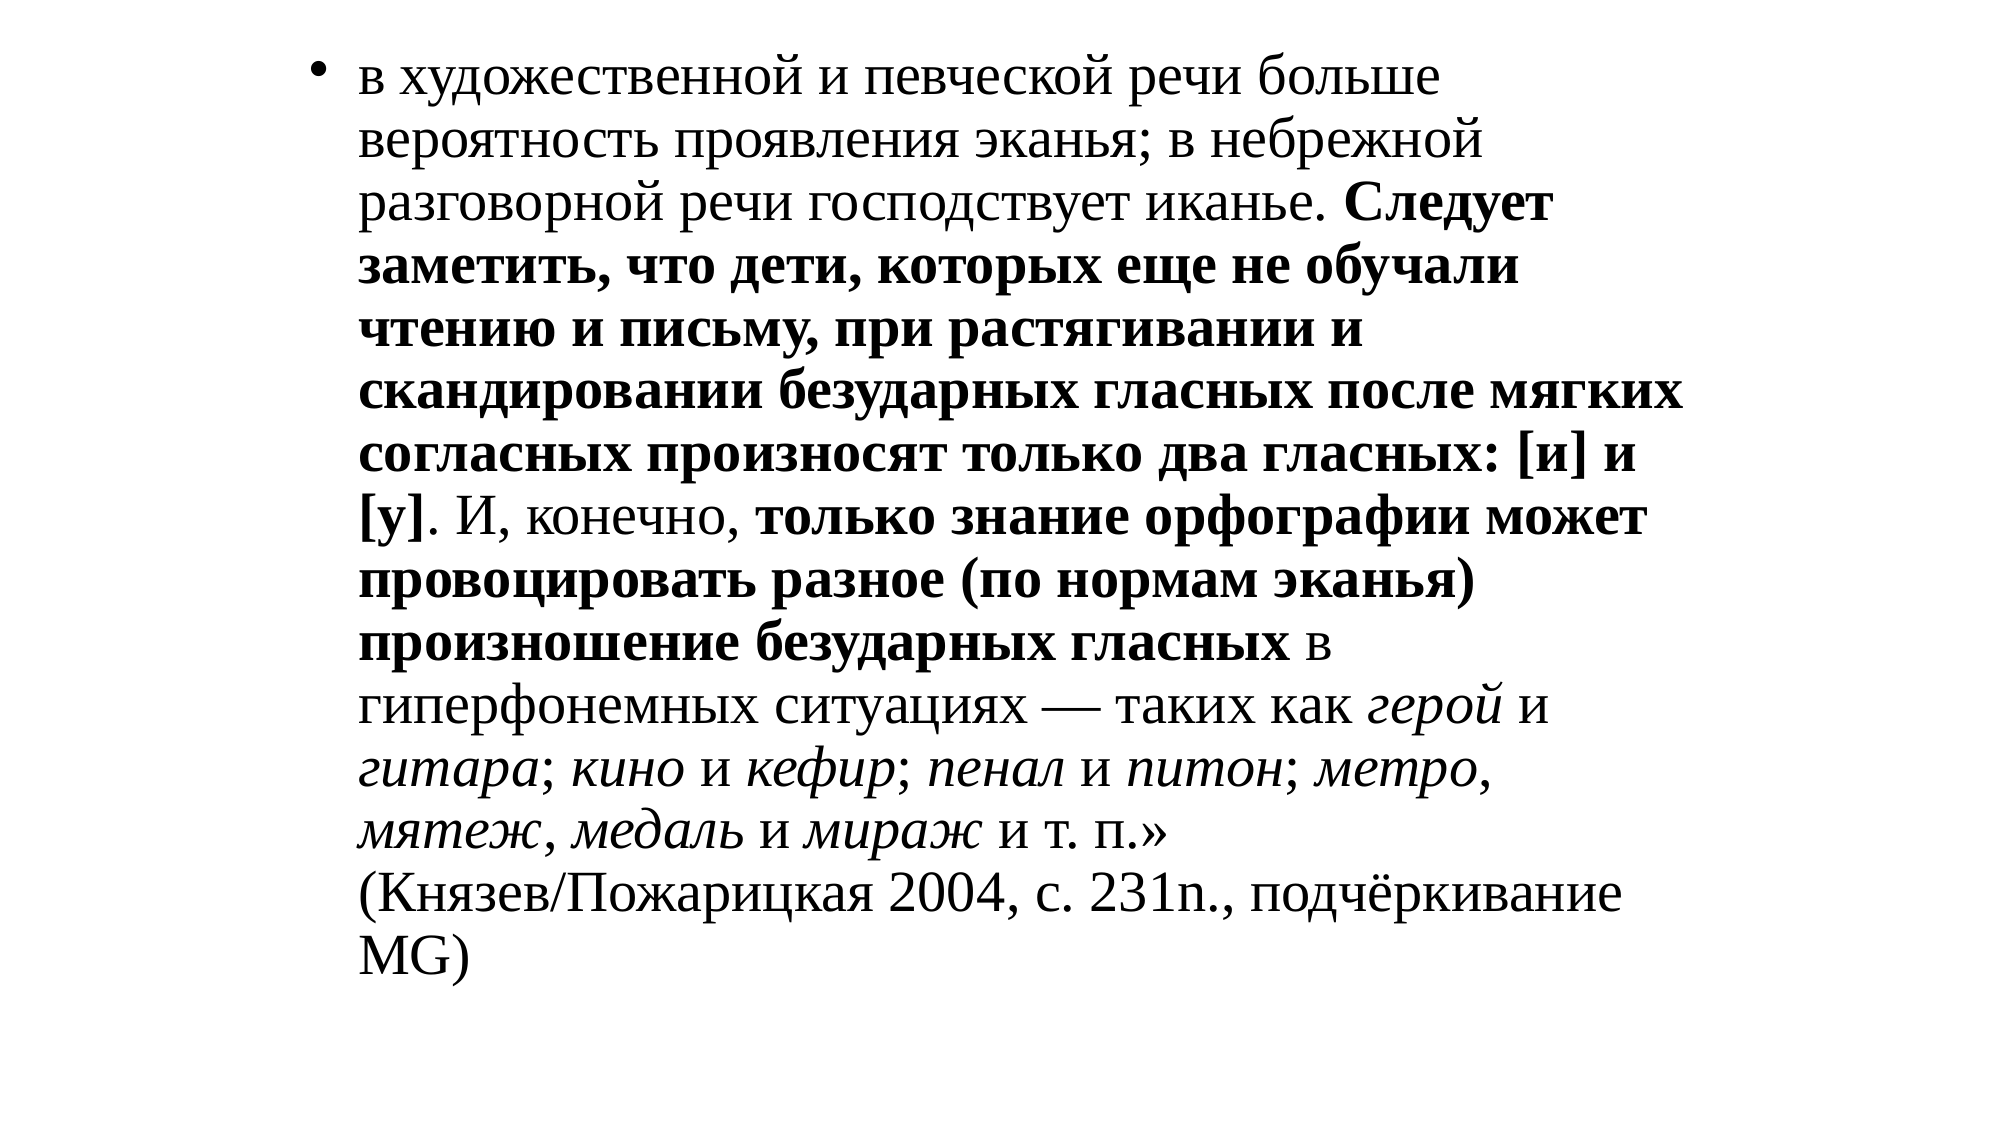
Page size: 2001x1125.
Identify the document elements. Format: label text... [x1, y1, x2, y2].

list в художественной и певческой речи больше вероятность проявления эканья; в небрежной разговорной речи господствует иканье. Следует заметить, что дети, которых еще не обучали чтению и письму, при растягивании и скандировании безударных гласных после мягких согласных произносят только два гласных: [и] и [у]. И, конечно, только знание орфографии может провоцировать разное (по нормам эканья) произношение безударных гласных в гиперфонемных ситуациях — таких как герой и гитара; кино и кефир; пенал и питон; метро, мятеж, медаль и мираж и т. п.» (Князев/Пожарицкая 2004, с. 231n., подчёркивание MG) [293, 40, 1708, 1104]
